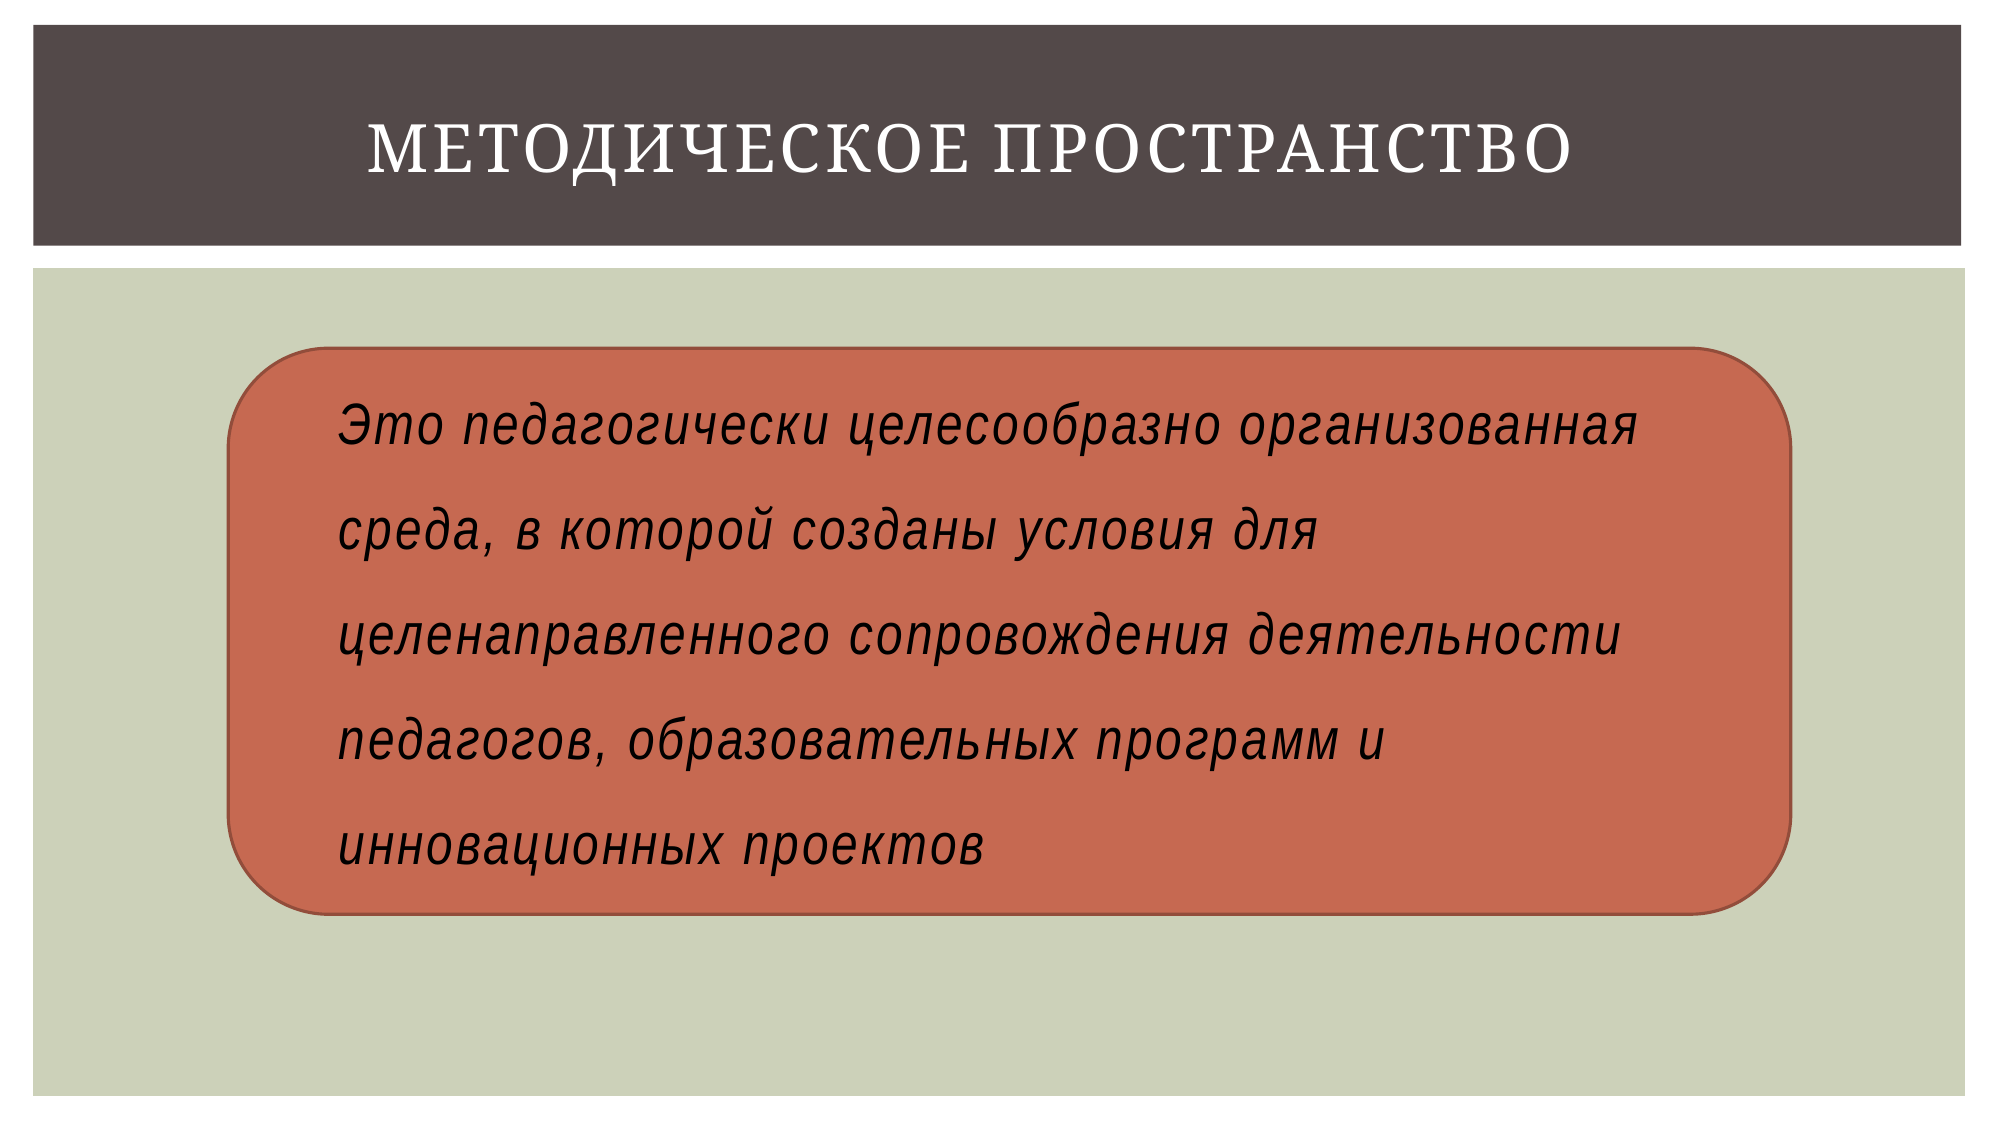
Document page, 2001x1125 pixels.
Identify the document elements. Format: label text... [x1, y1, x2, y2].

title Методическое пространство [120, 41, 1863, 250]
list Это педагогически целесообразно организованная среда, в которой созданы условия для целенаправленного сопровождения деятельности педагогов, образовательных программ и инновационных проектов [323, 343, 1745, 857]
text_box [226, 346, 1793, 916]
